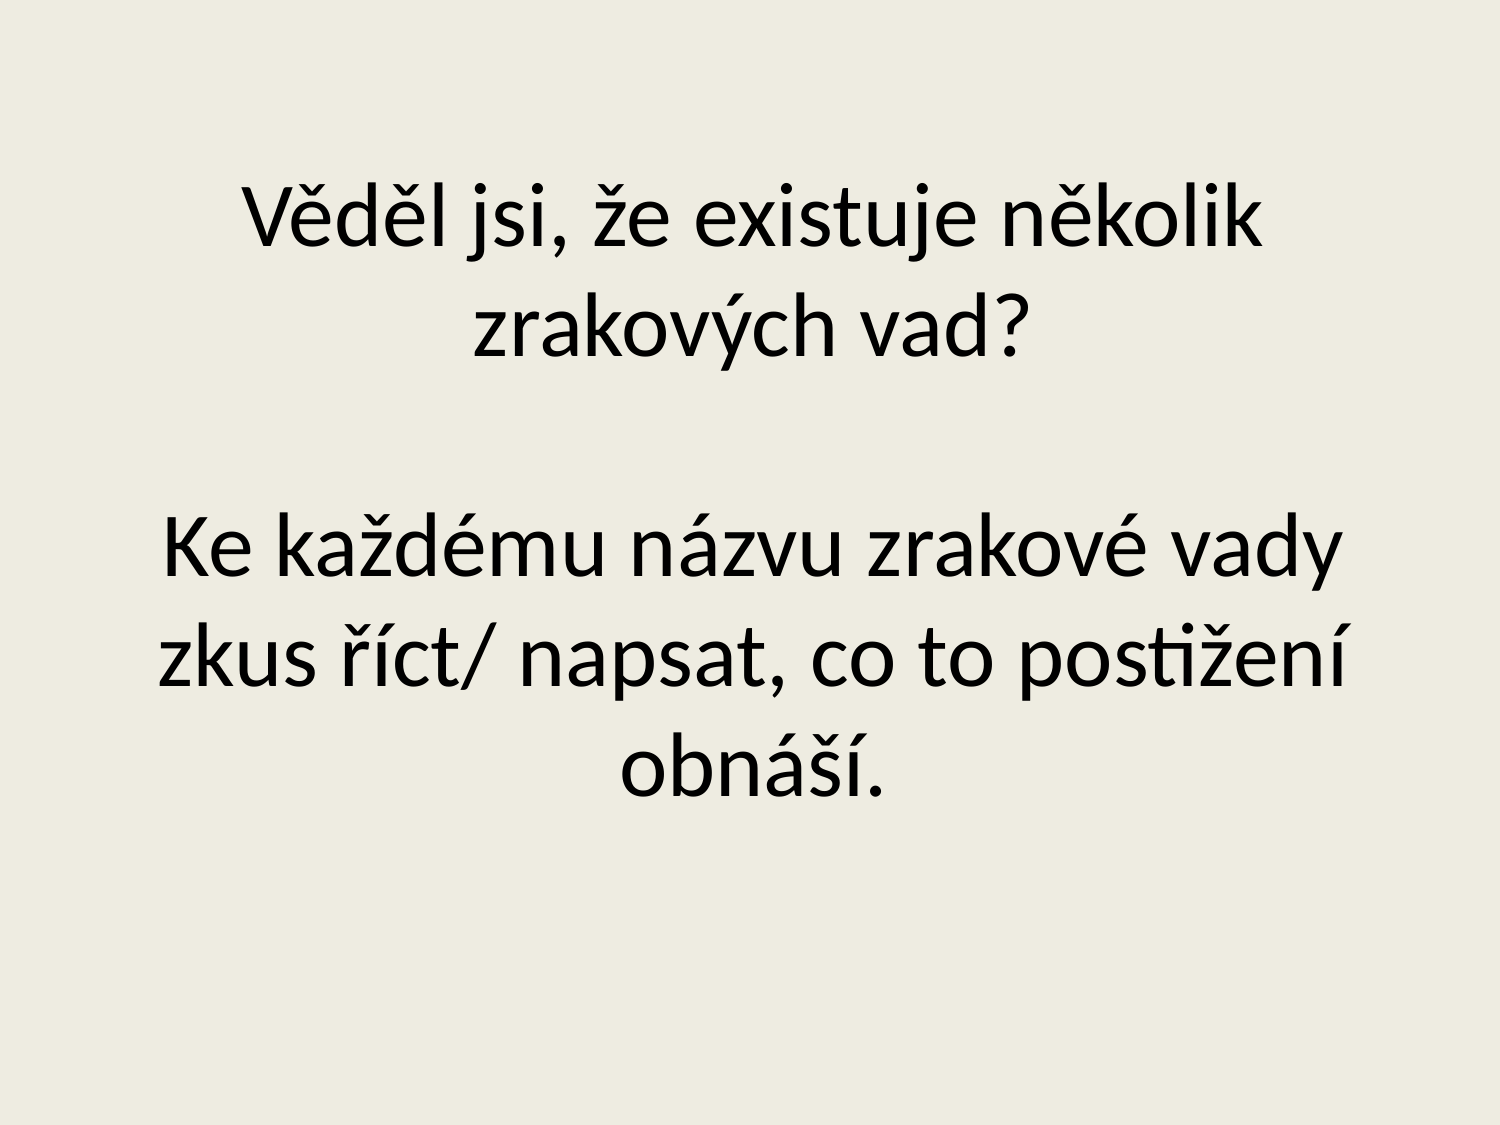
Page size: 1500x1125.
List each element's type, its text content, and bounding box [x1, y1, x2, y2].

title Věděl jsi, že existuje několik zrakových vad? Ke každému názvu zrakové vady zkus říct/ napsat, co to postižení obnáší. [82, 90, 1425, 990]
